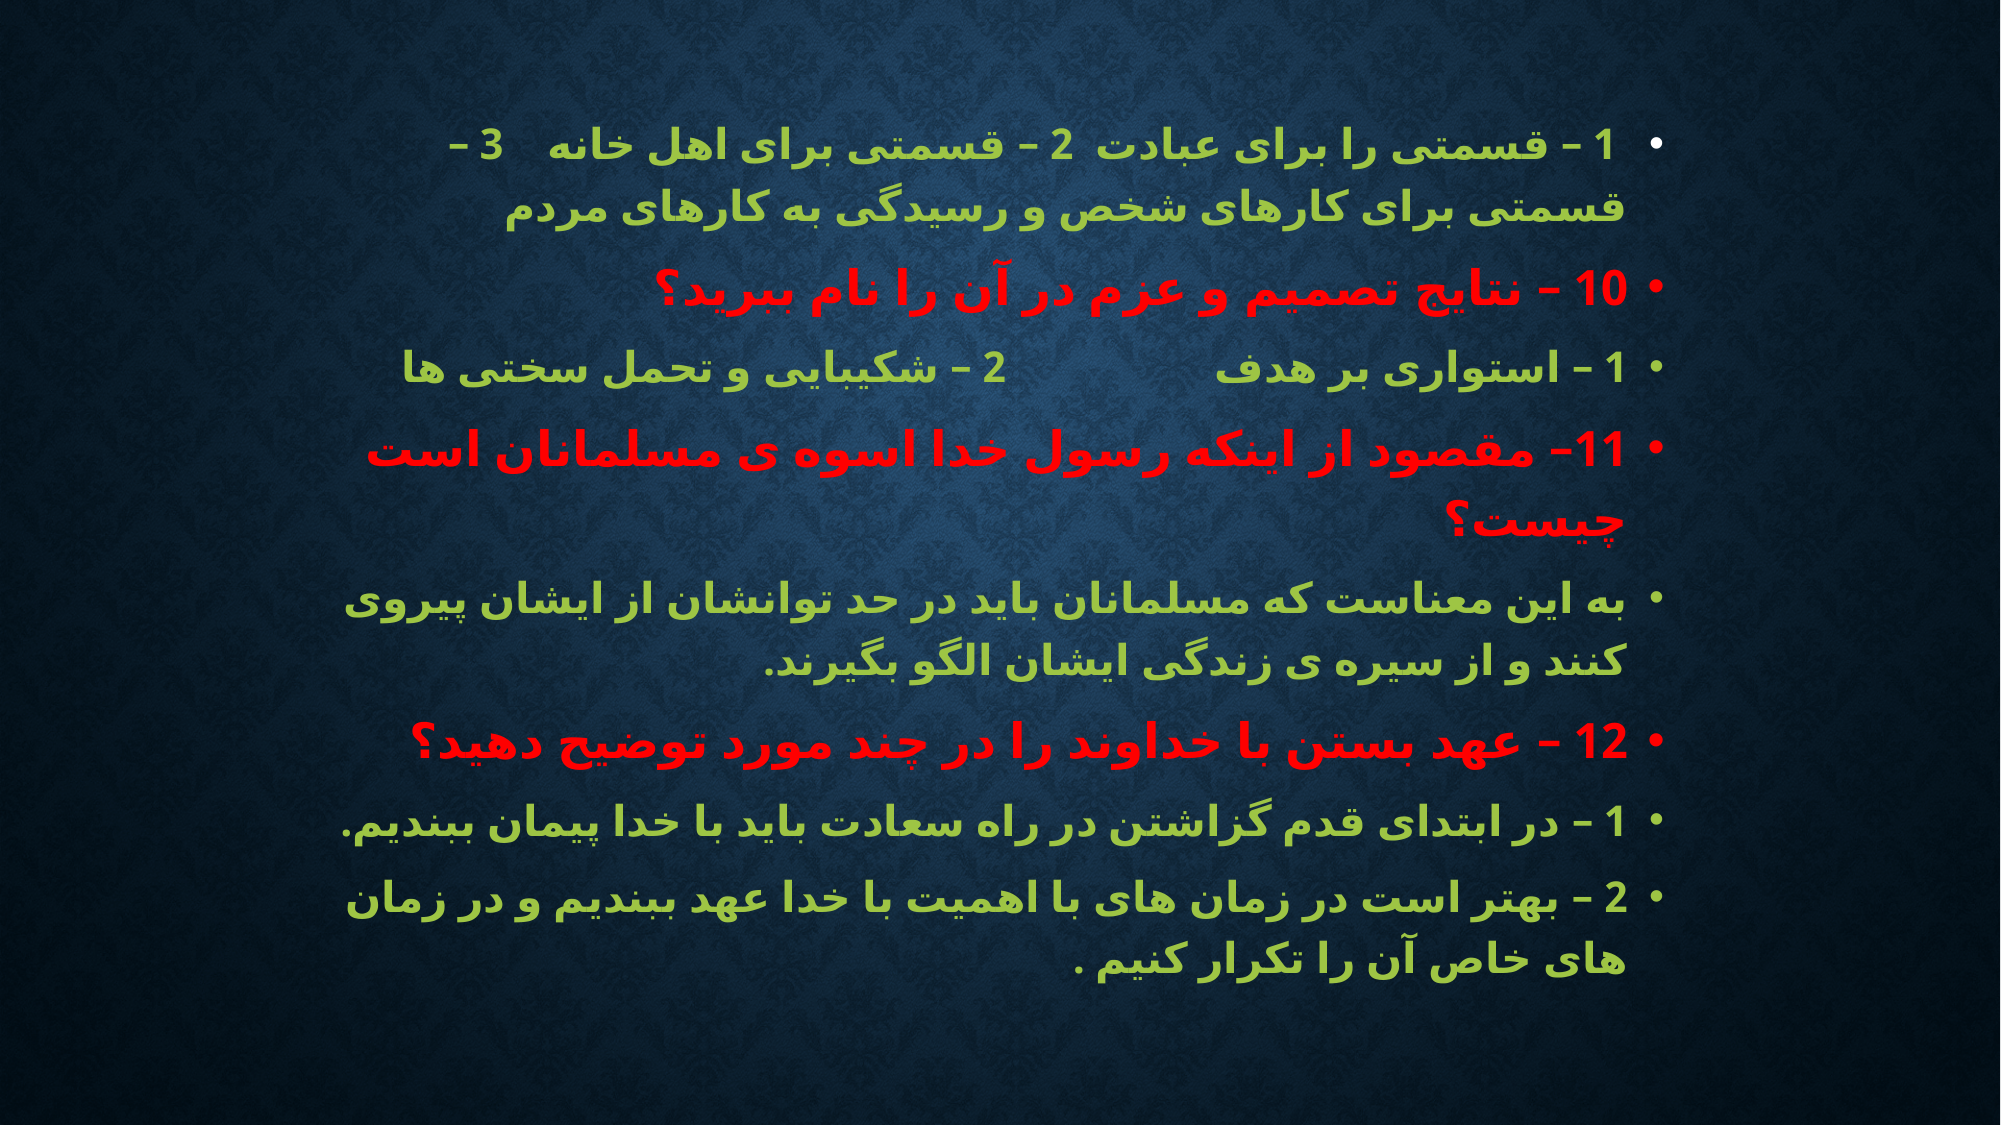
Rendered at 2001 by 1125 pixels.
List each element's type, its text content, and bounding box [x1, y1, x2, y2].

list 1 – قسمتی را برای عبادت 2 – قسمتی برای اهل خانه 3 – قسمتی برای کارهای شخص و رسیدگی به کارهای مردم 10 – نتایج تصمیم و عزم در آن را نام ببرید؟ 1 – استواری بر هدف 2 – شکیبایی و تحمل سختی ها 11– مقصود از اینکه رسول خدا اسوه ی مسلمانان است چیست؟ به این معناست که مسلمانان باید در حد توانشان از ایشان پیروی کنند و از سیره ی زندگی ایشان الگو بگیرند. 12 – عهد بستن با خداوند را در چند مورد توضیح دهید؟ 1 – در ابتدای قدم گزاشتن در راه سعادت باید با خدا پیمان ببندیم. 2 – بهتر است در زمان های با اهمیت با خدا عهد ببندیم و در زمان های خاص آن را تکرار کنیم . [324, 99, 1675, 1038]
